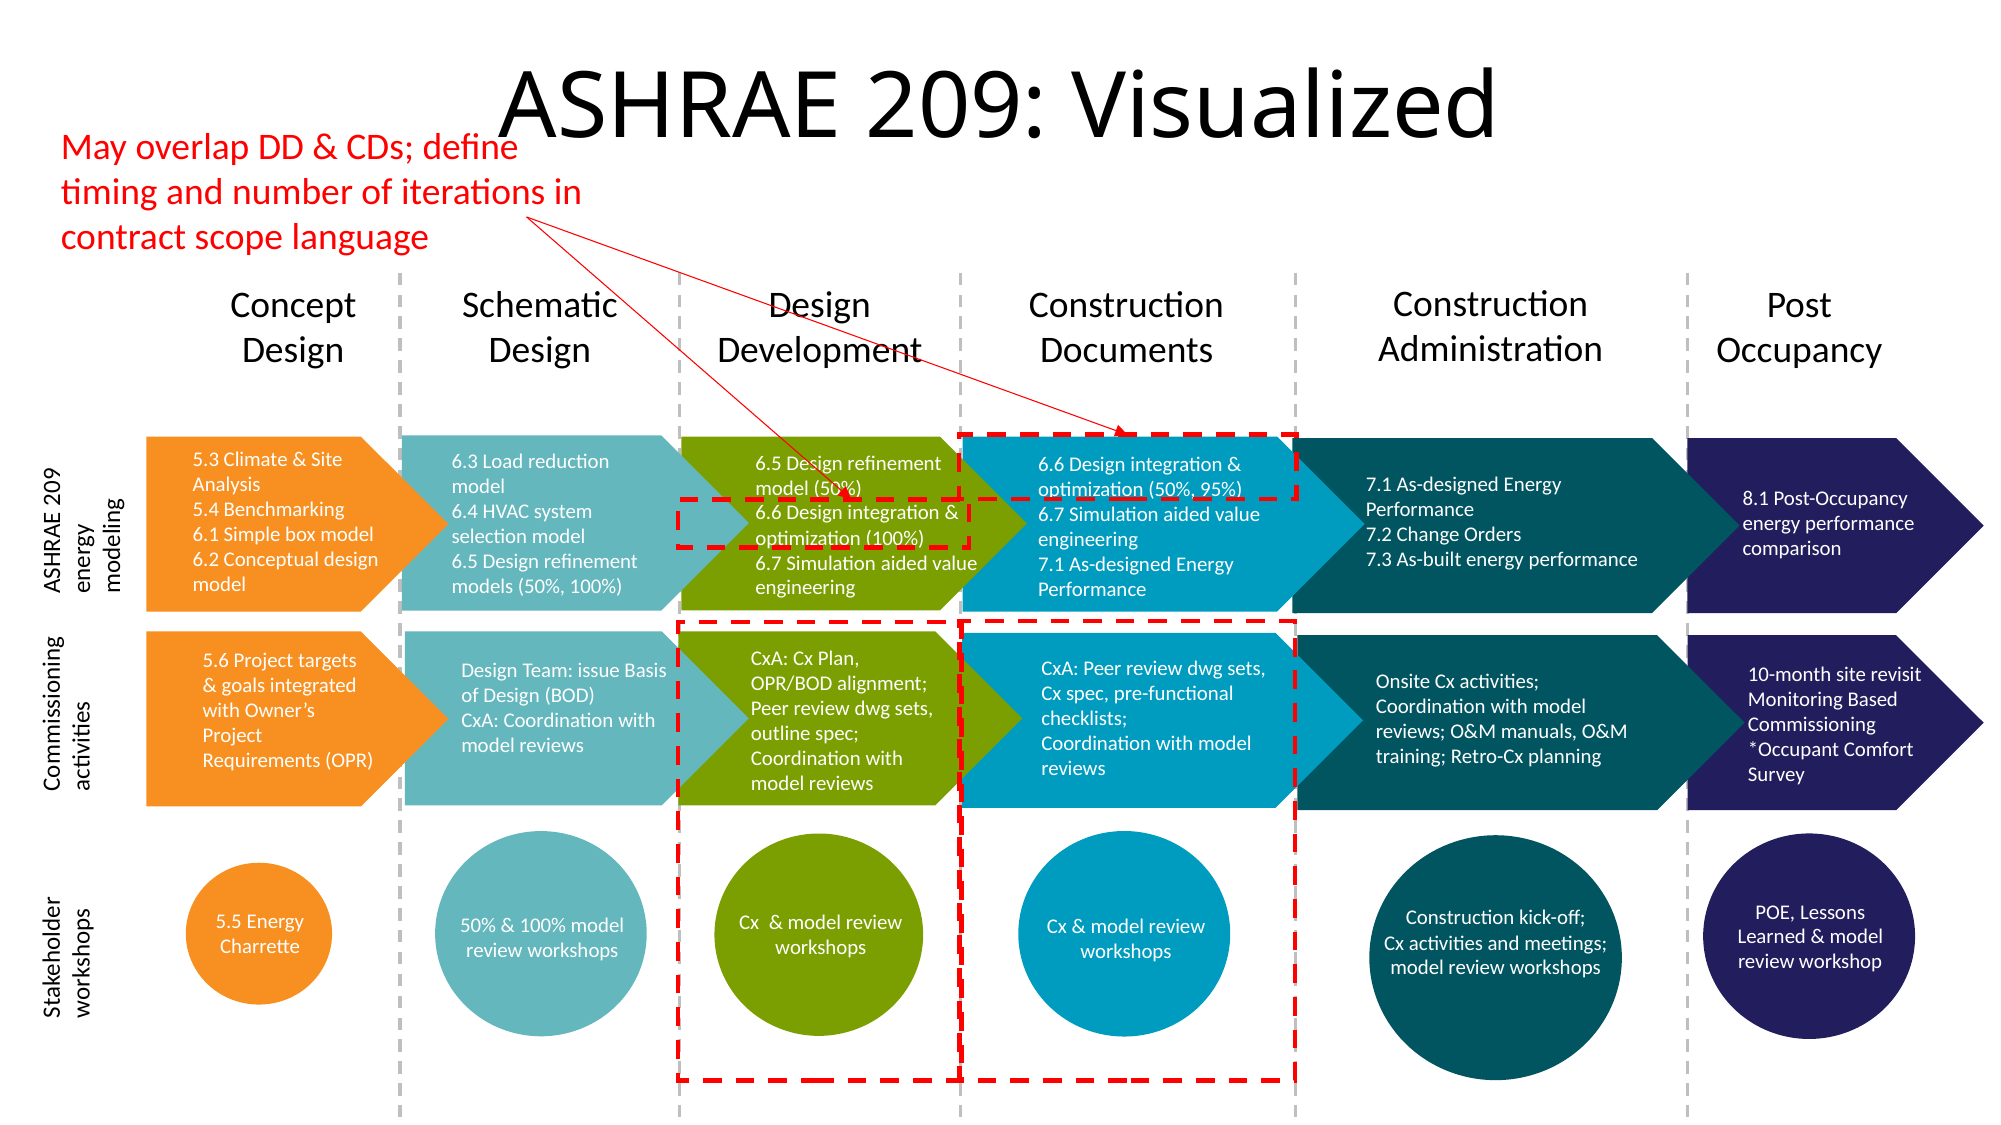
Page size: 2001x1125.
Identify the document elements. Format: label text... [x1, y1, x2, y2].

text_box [146, 271, 1984, 1117]
text_box May overlap DD & CDs; define timing and number of iterations in contract scope language [46, 114, 613, 265]
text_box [526, 216, 1128, 435]
title ASHRAE 209: Visualized [137, 0, 1863, 217]
text_box Stakeholder workshops [27, 827, 102, 1033]
text_box Commissioning activities [27, 600, 102, 806]
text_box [526, 435, 852, 499]
text_box ASHRAE 209 energy modeling [27, 435, 133, 609]
